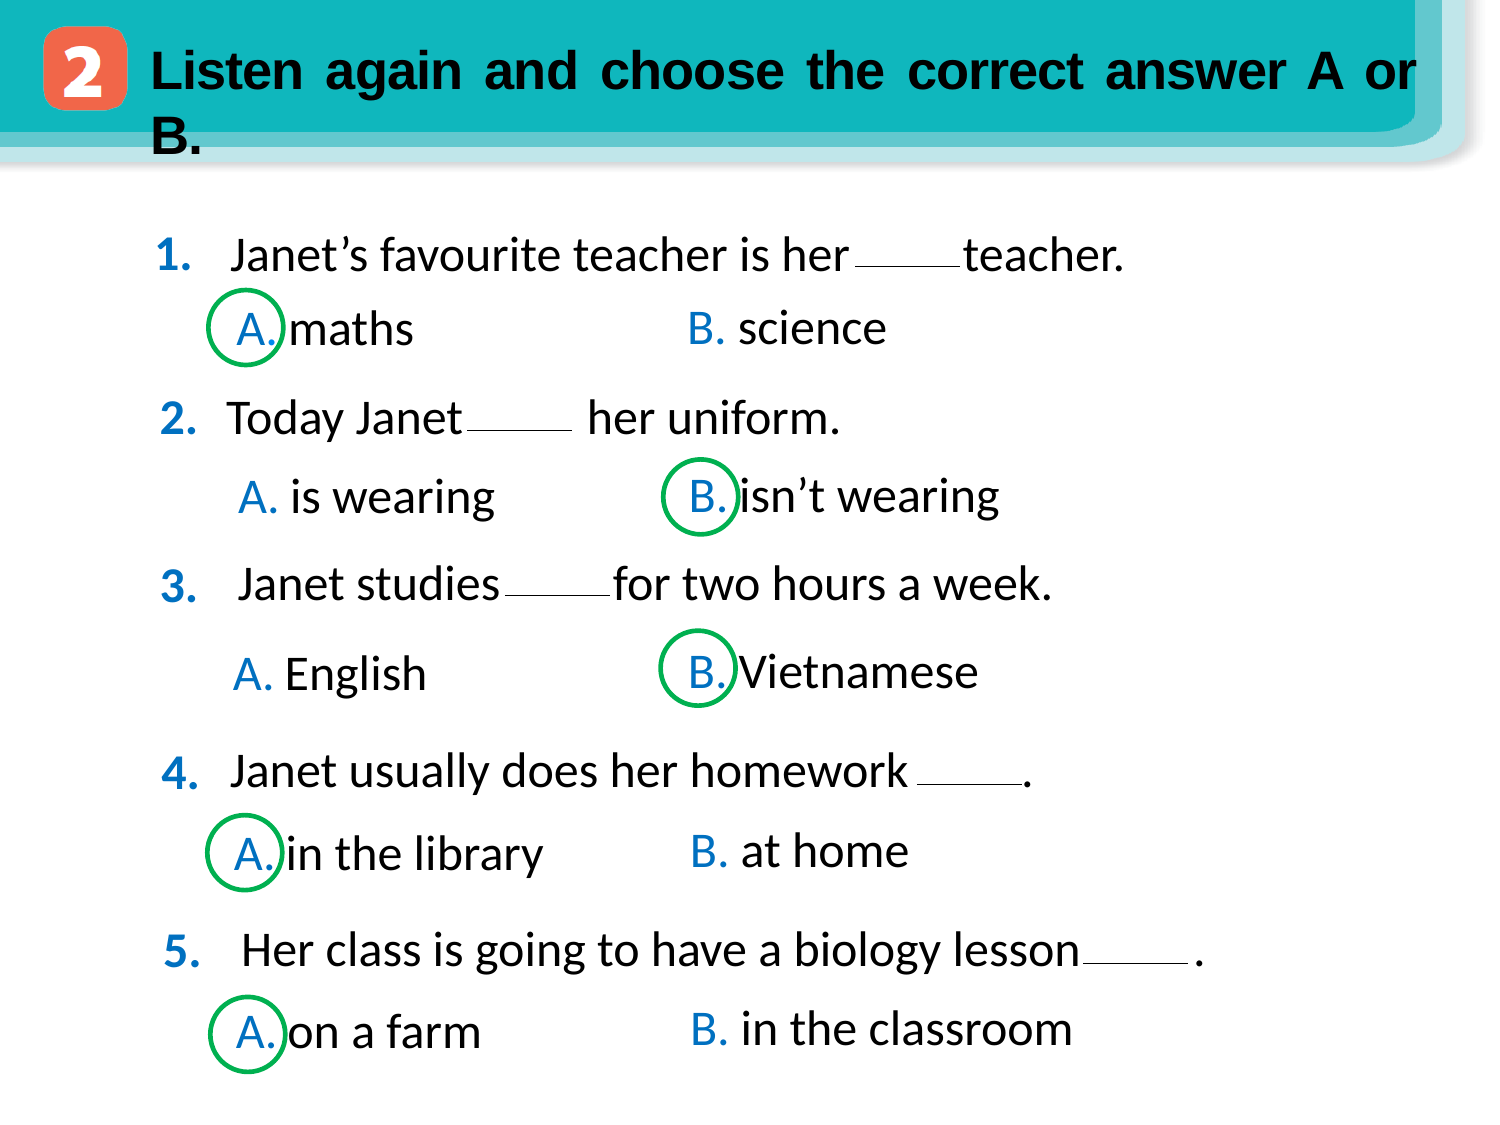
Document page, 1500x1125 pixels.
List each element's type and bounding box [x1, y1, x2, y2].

text_box [208, 812, 868, 889]
text_box [210, 290, 652, 364]
text_box [661, 454, 1043, 531]
text_box [682, 531, 719, 536]
text_box [663, 809, 1345, 886]
text_box [207, 632, 761, 709]
text_box [146, 730, 1265, 808]
text_box [660, 290, 1071, 363]
text_box [663, 988, 1111, 1065]
text_box [227, 1067, 269, 1073]
text_box [661, 631, 1154, 708]
picture [0, 0, 1500, 181]
text_box [212, 455, 597, 532]
text_box [210, 991, 652, 1067]
text_box [144, 377, 1312, 453]
text_box [148, 909, 1276, 987]
text_box [144, 543, 1304, 621]
text_box [139, 212, 1284, 290]
